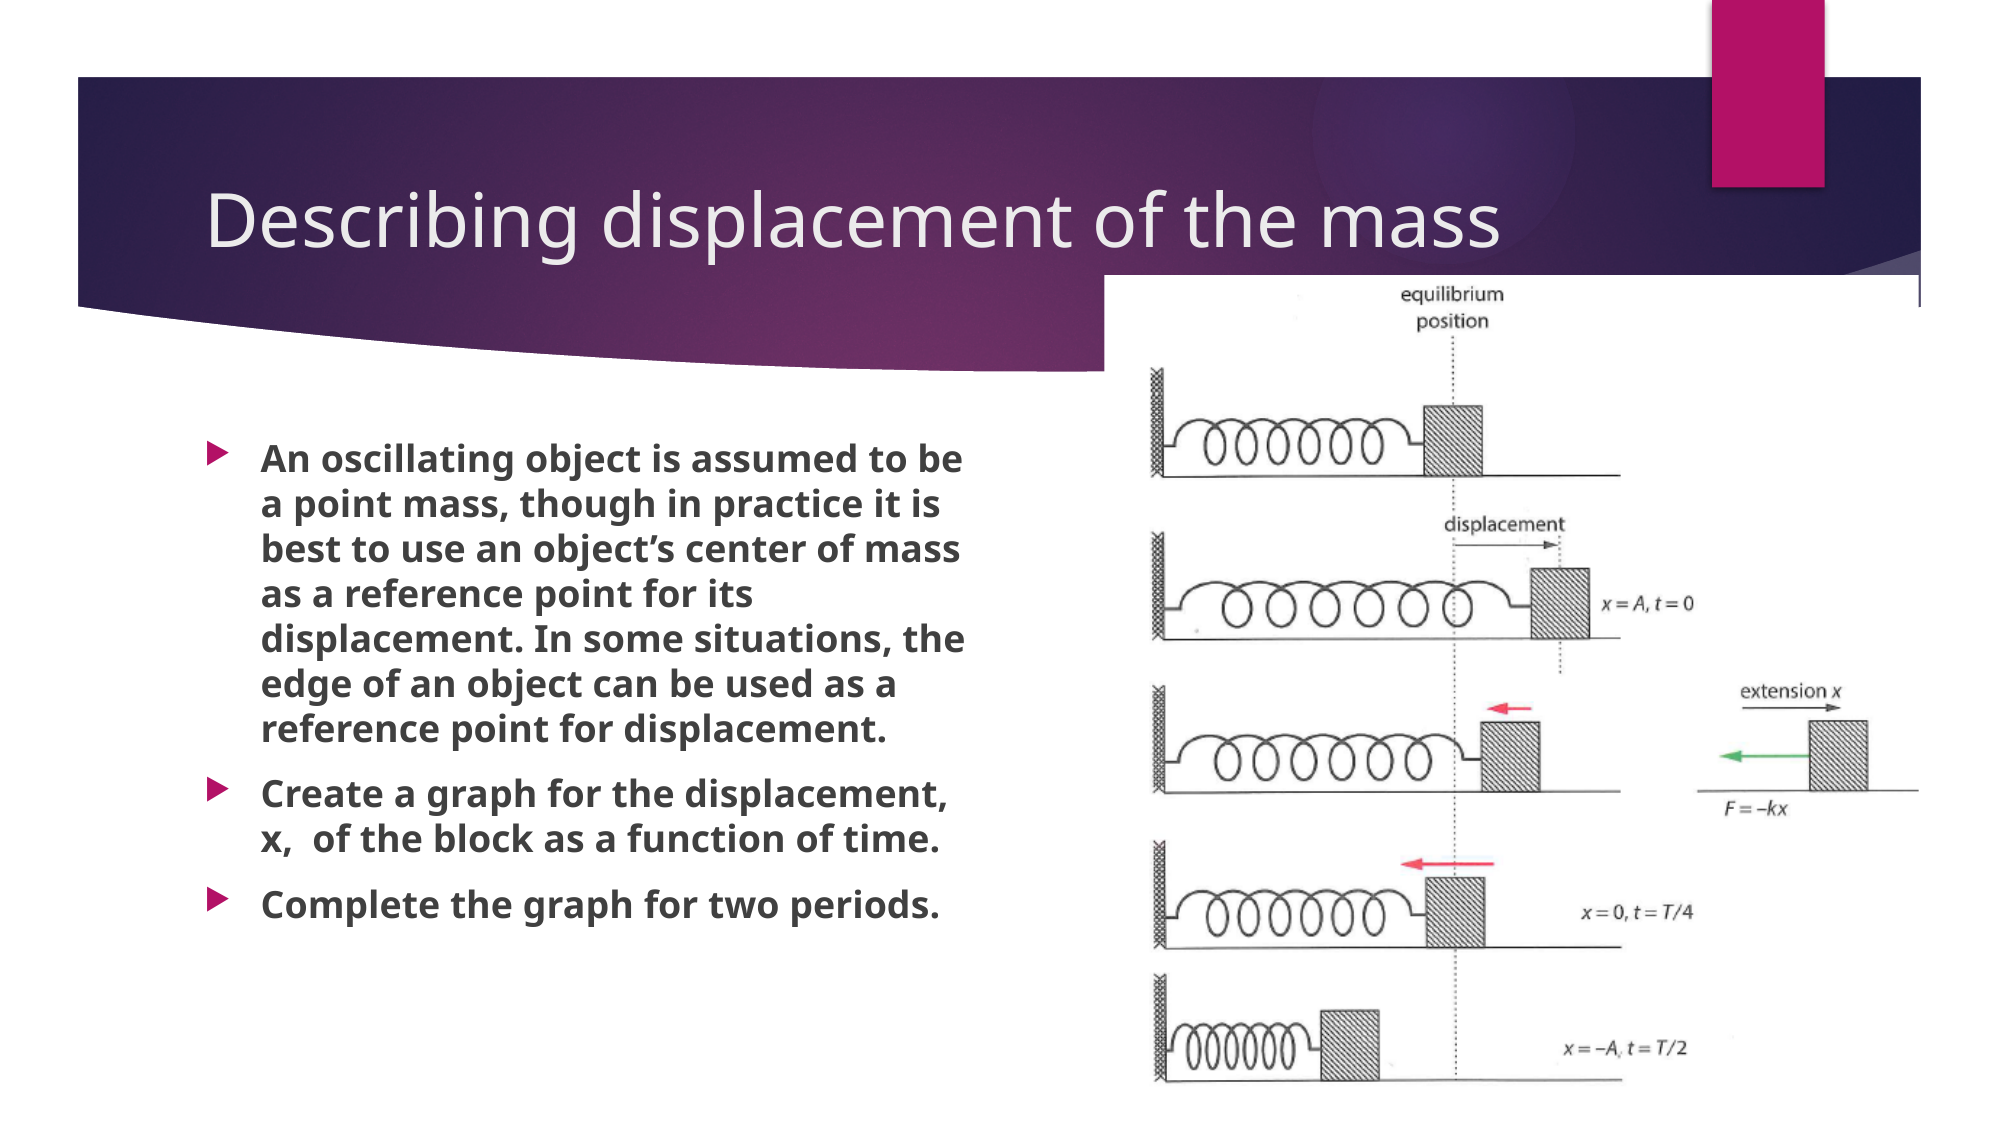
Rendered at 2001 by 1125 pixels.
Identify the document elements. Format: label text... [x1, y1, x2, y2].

title Describing displacement of the mass [189, 159, 1627, 276]
picture [1104, 275, 1919, 1098]
list An oscillating object is assumed to be a point mass, though in practice it is best to use an object’s center of mass as a reference point for its displacement. In some situations, the edge of an object can be used as a reference point for displacement. Create a graph for the displacement, x, of the block as a function of time. Complete the graph for two periods. [189, 427, 989, 988]
